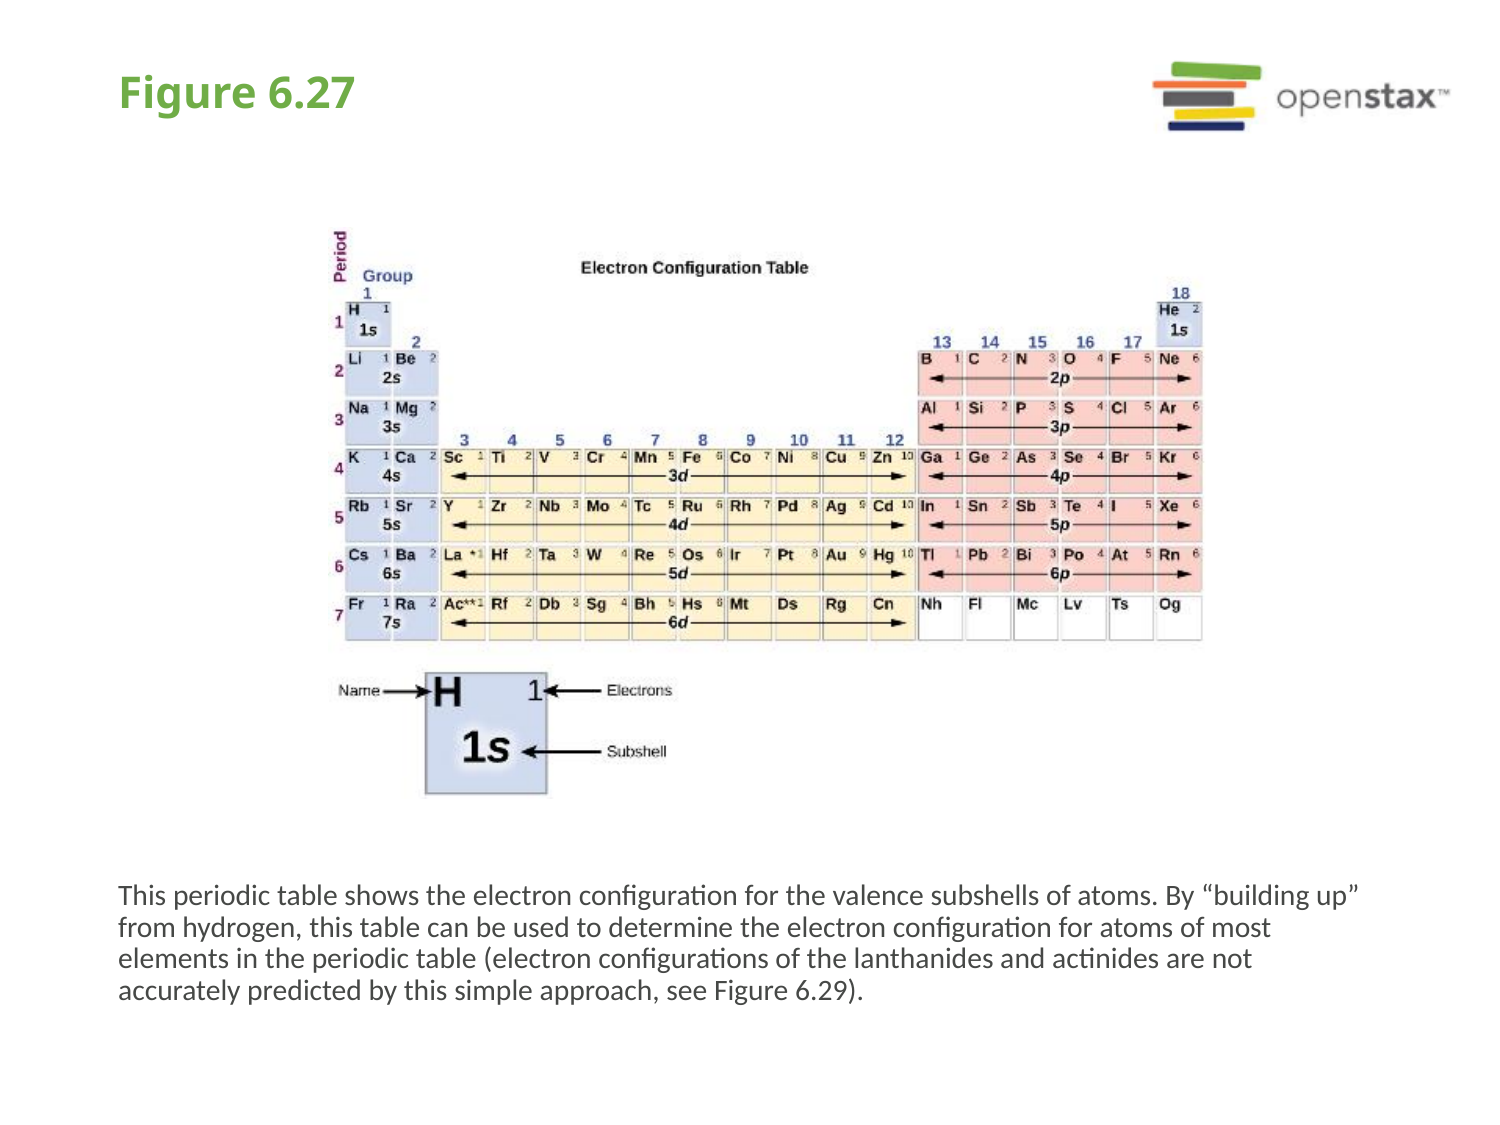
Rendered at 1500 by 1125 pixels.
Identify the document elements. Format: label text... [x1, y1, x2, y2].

title Figure 6.27 [103, 59, 1397, 130]
list This periodic table shows the electron configuration for the valence subshells of atoms. By “building up” from hydrogen, this table can be used to determine the electron configuration for atoms of most elements in the periodic table (electron configurations of the lanthanides and actinides are not accurately predicted by this simple approach, see Figure 6.29). [103, 872, 1397, 1016]
picture [1151, 59, 1452, 134]
picture [328, 227, 1206, 799]
